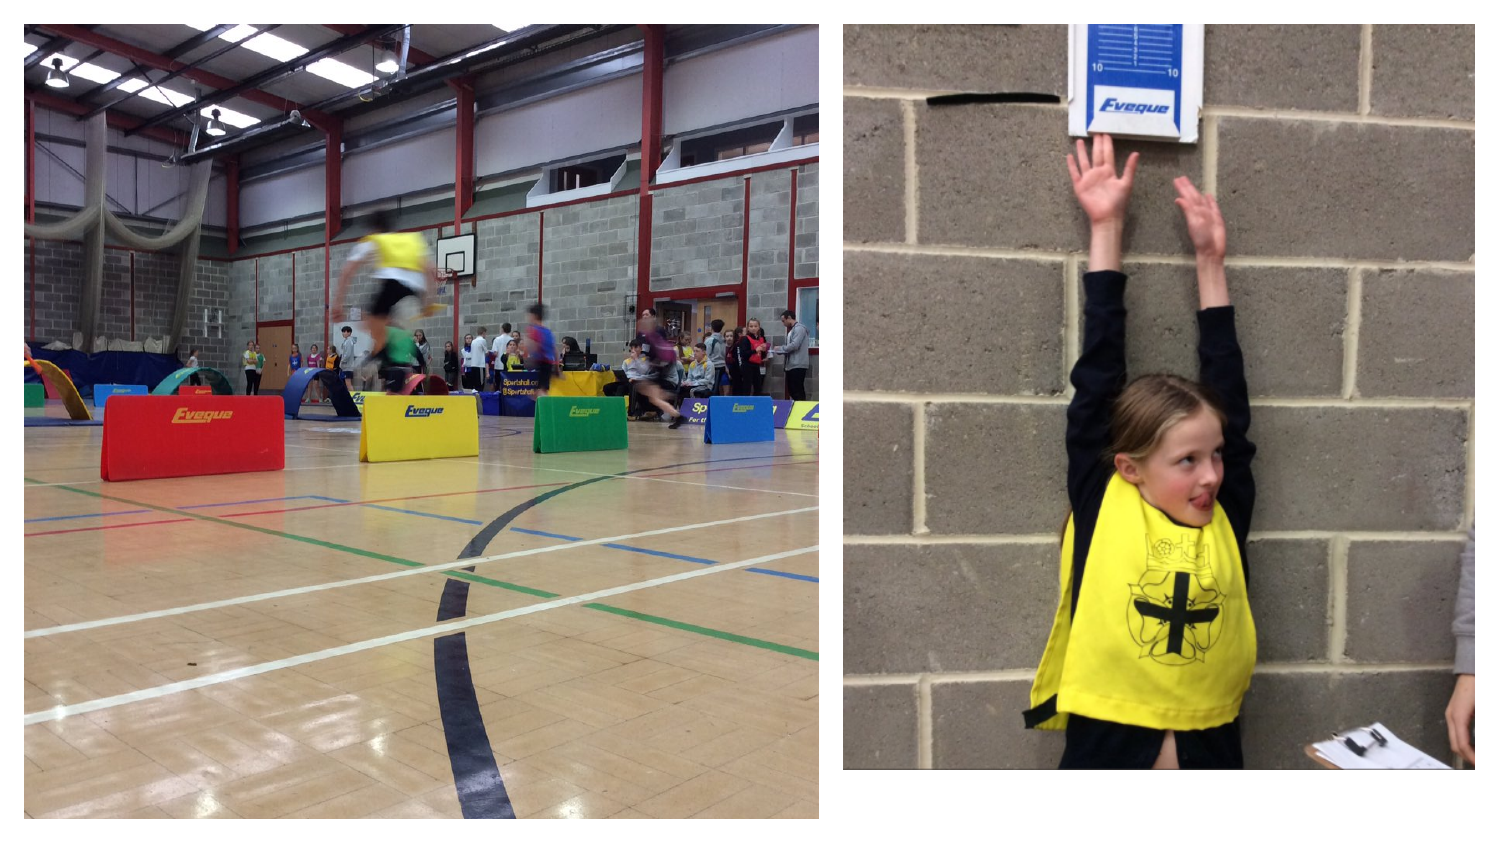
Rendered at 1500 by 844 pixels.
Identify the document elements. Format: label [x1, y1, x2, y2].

picture [24, 24, 819, 819]
picture [843, 24, 1476, 770]
